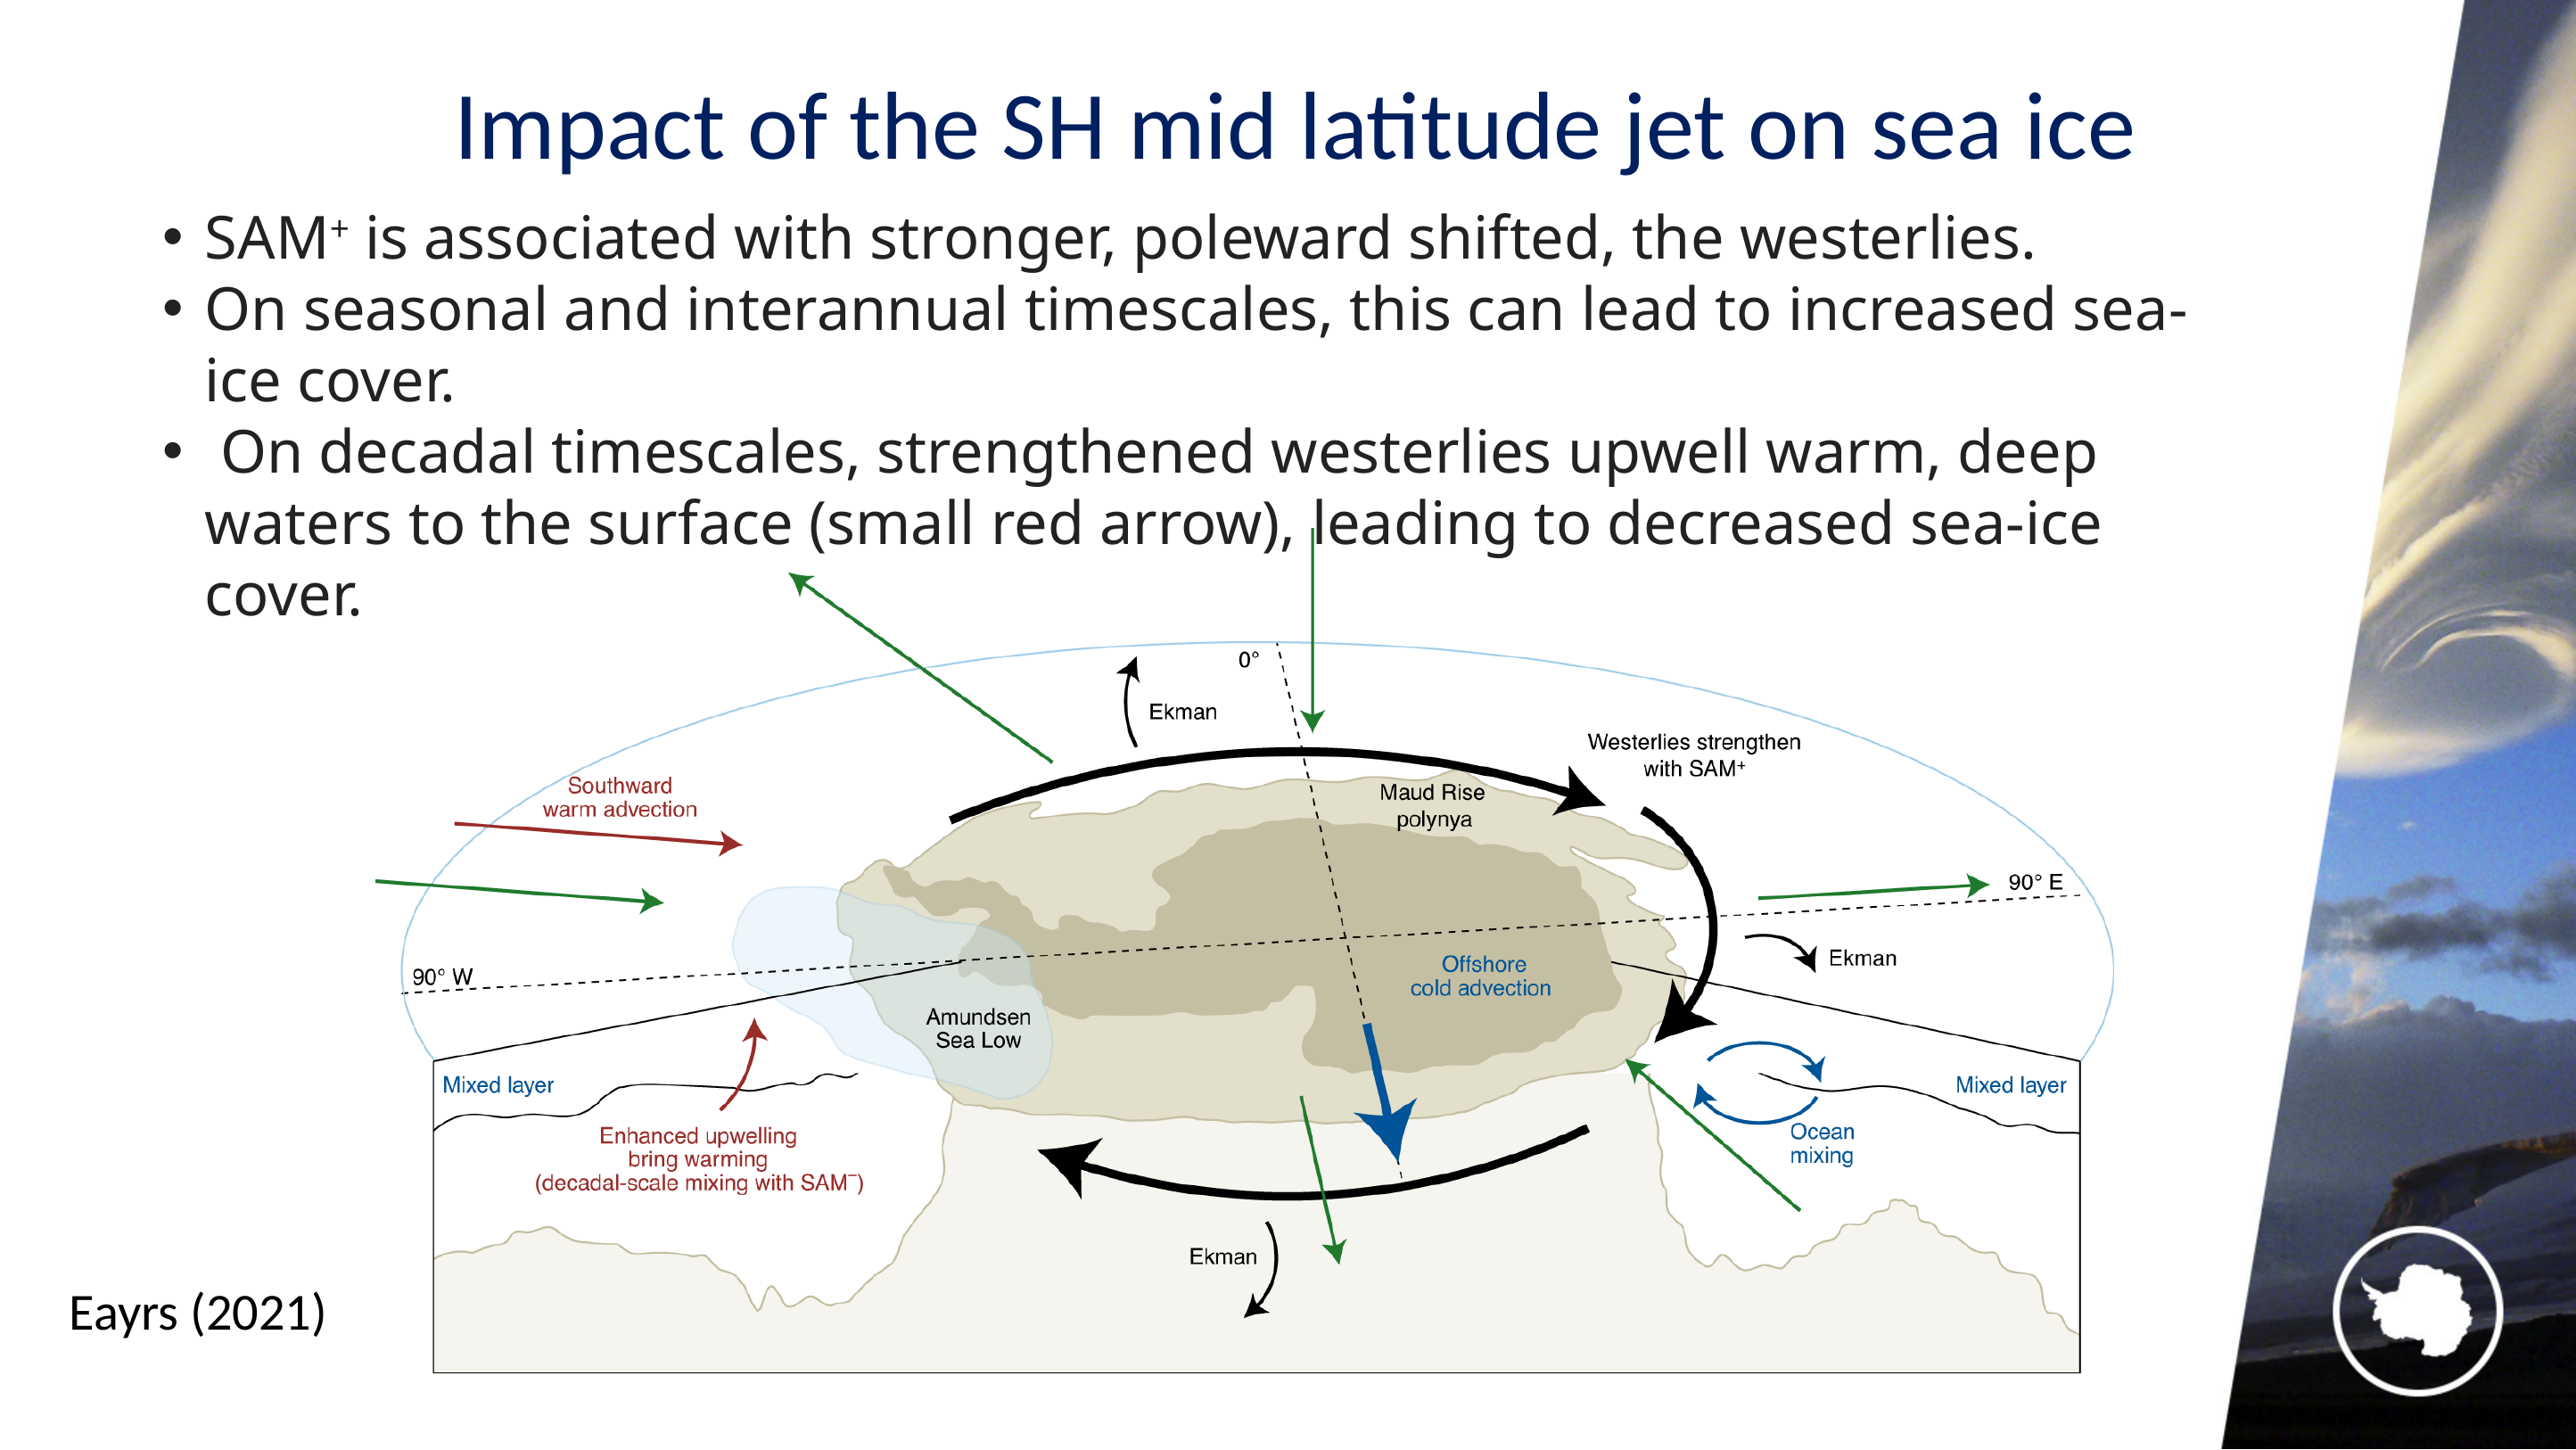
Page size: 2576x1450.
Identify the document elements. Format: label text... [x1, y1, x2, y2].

title Impact of the SH mid latitude jet on sea ice [402, 39, 2190, 202]
text_box SAM+ is associated with stronger, poleward shifted, the westerlies. On seasonal and interannual timescales, this can lead to increased sea-ice cover. On decadal timescales, strengthened westerlies upwell warm, deep waters to the surface (small red arrow), leading to decreased sea-ice cover. [150, 193, 2238, 635]
text_box Eayrs (2021) [56, 1272, 342, 1347]
picture [0, 0, 2576, 1449]
